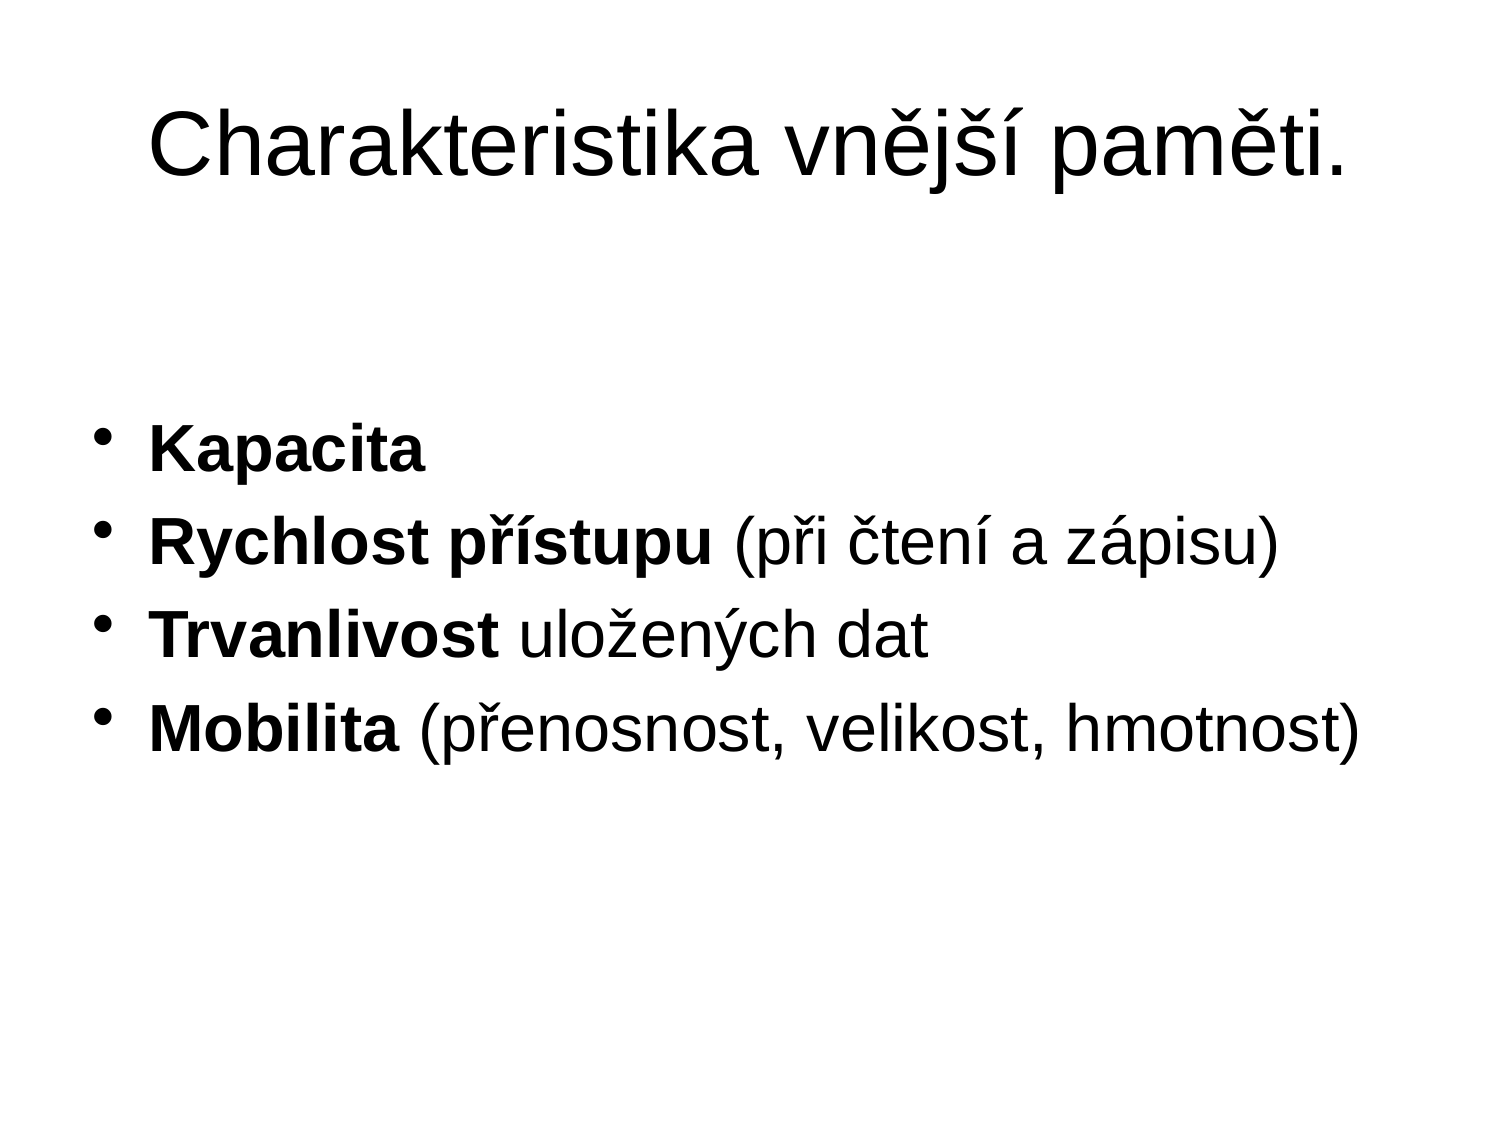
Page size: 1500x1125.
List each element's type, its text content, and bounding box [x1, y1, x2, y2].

title Charakteristika vnější paměti. [74, 44, 1426, 233]
list Kapacita Rychlost přístupu (při čtení a zápisu) Trvanlivost uložených dat Mobilita (přenosnost, velikost, hmotnost) [76, 396, 1428, 863]
